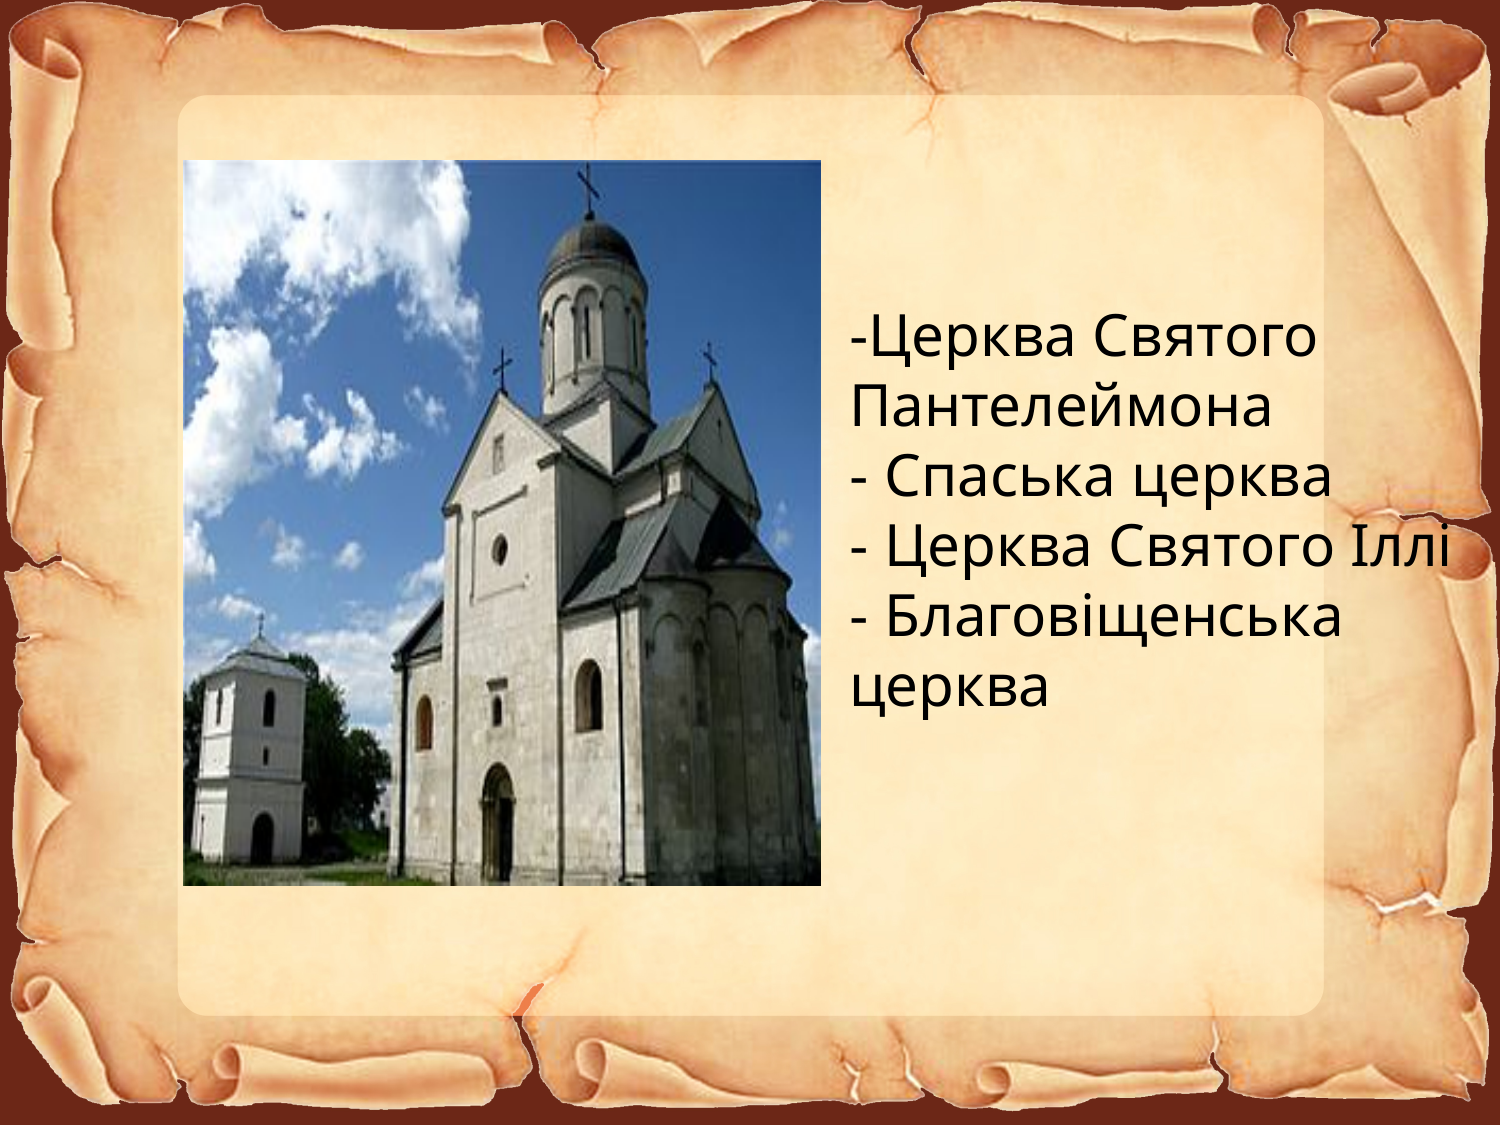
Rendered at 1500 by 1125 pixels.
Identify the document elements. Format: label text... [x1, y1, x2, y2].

picture [0, 0, 1500, 1125]
text_box -Церква Святого Пантелеймона - Спаська церква - Церква Святого Іллі - Благовіщенська церква [834, 290, 1483, 726]
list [182, 160, 822, 886]
